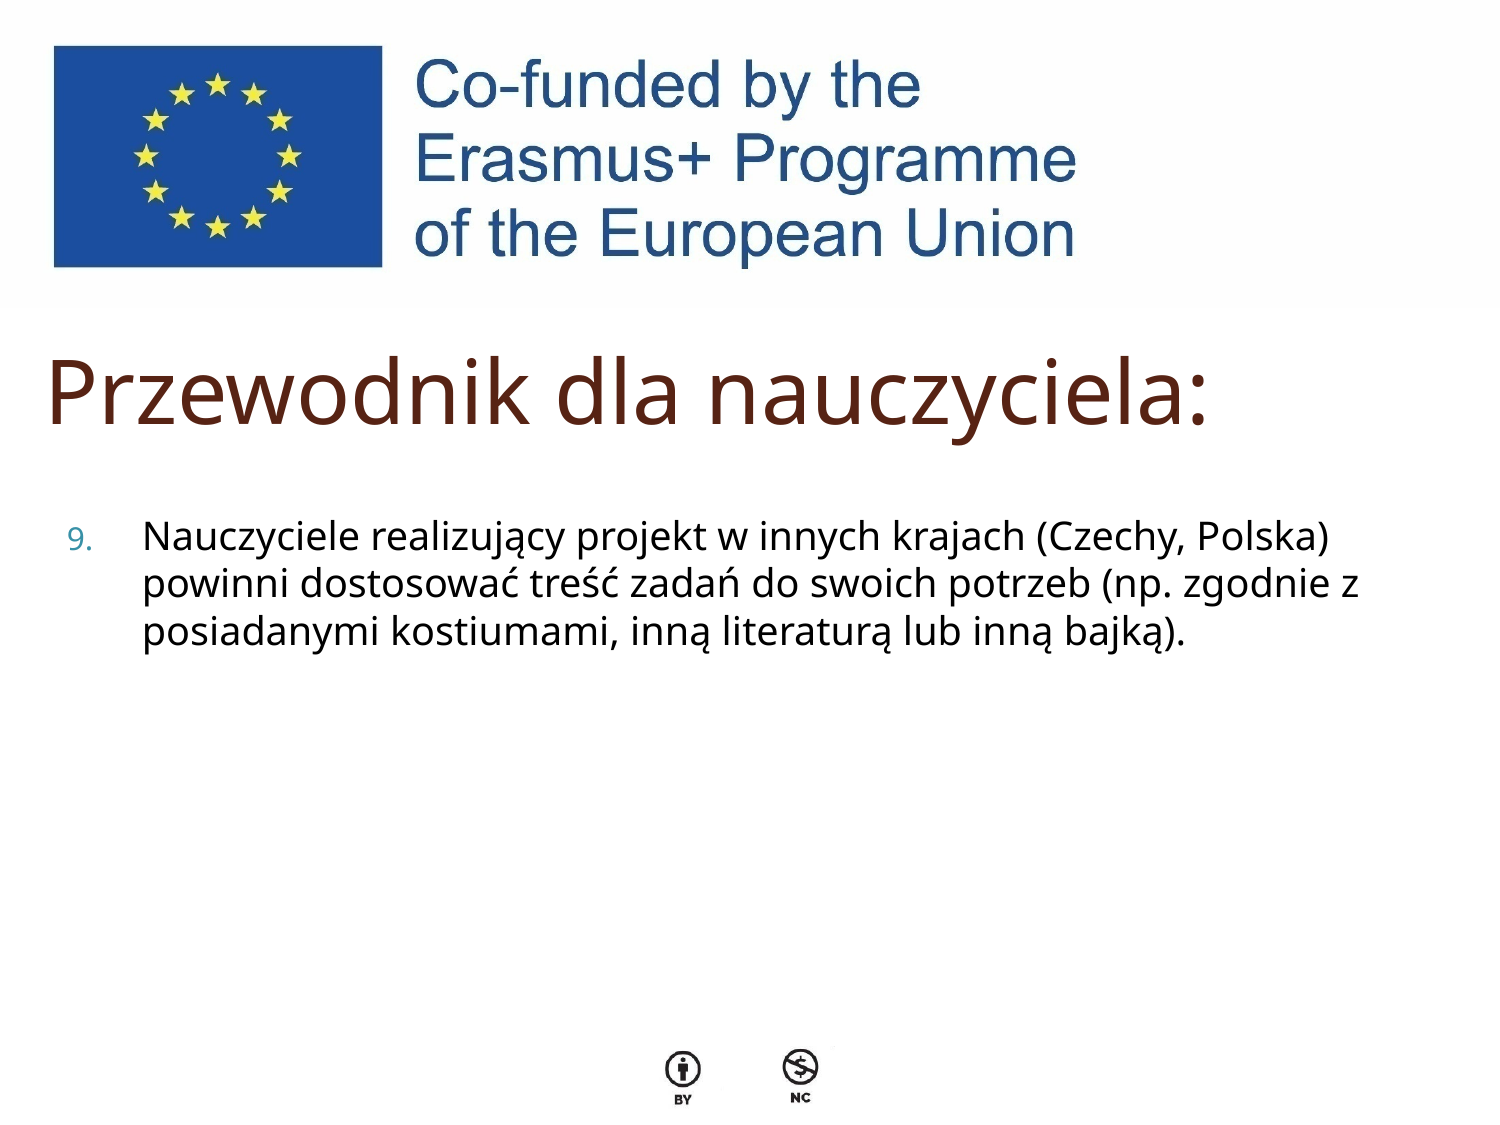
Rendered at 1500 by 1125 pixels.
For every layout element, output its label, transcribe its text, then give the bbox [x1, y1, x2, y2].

picture [606, 1028, 893, 1121]
picture [0, 0, 1500, 309]
title Przewodnik dla nauczyciela: [29, 326, 1430, 451]
list Nauczyciele realizujący projekt w innych krajach (Czechy, Polska) powinni dostosować treść zadań do swoich potrzeb (np. zgodnie z posiadanymi kostiumami, inną literaturą lub inną bajką). [52, 503, 1448, 1076]
